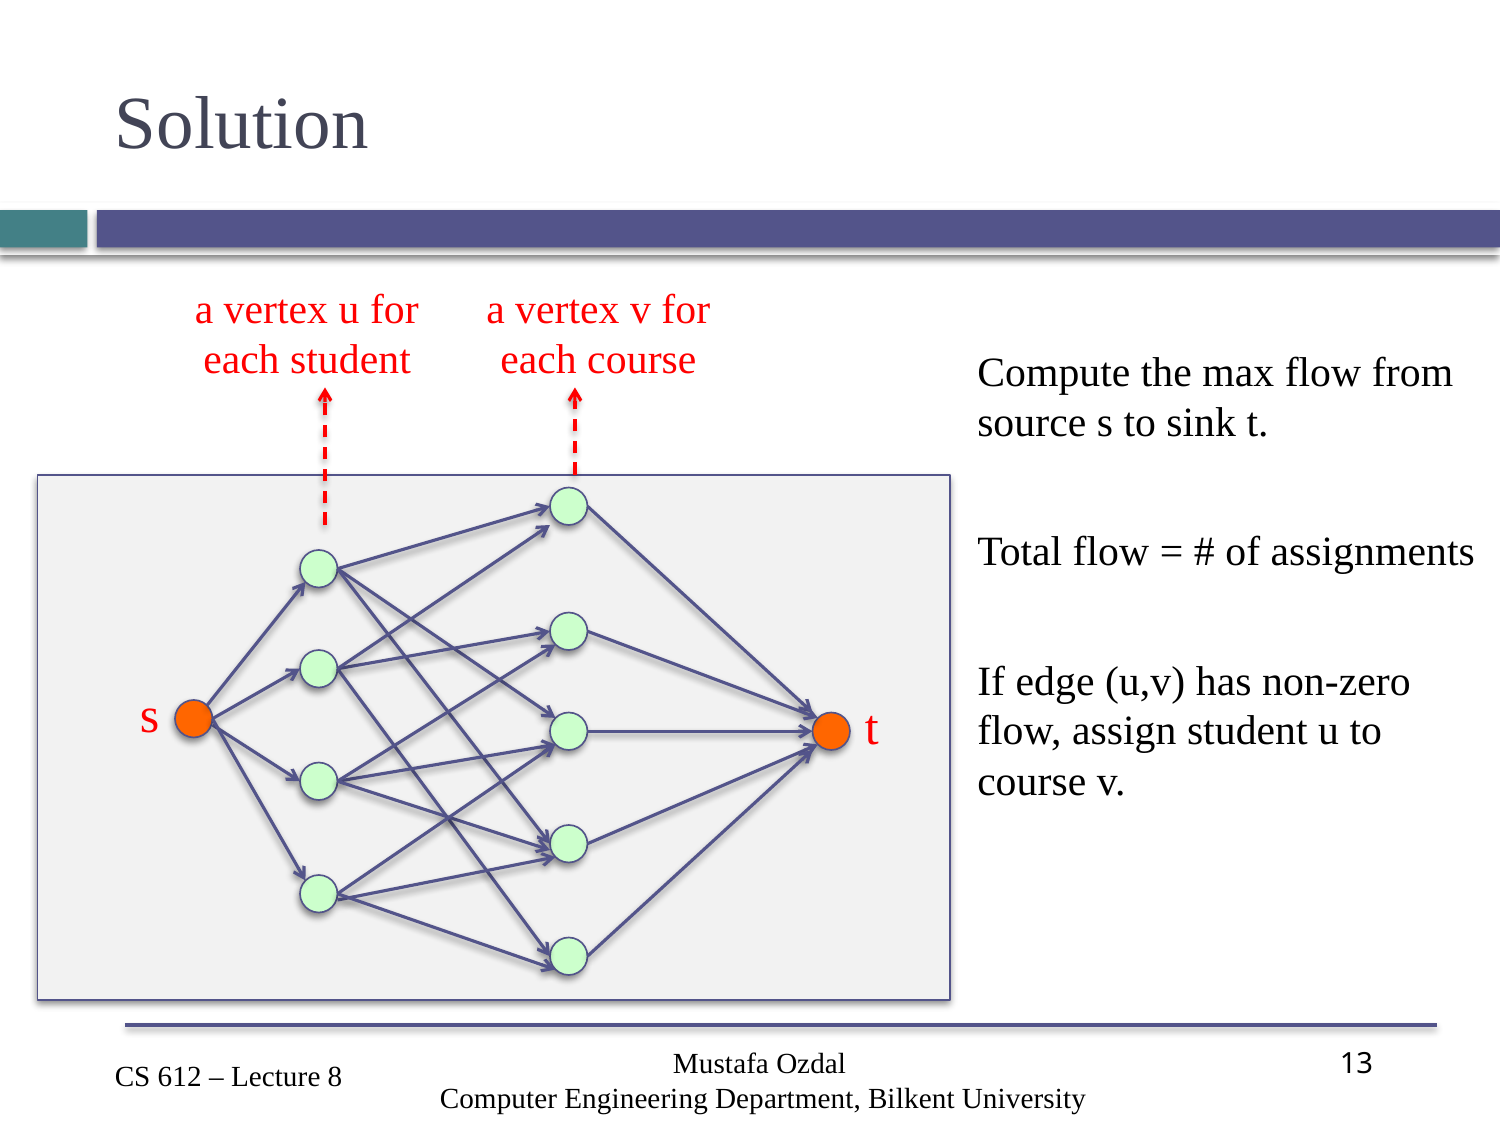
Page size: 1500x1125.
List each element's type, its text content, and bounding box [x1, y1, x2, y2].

text_box [560, 711, 588, 751]
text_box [587, 744, 819, 844]
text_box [212, 668, 301, 718]
text_box [560, 824, 581, 864]
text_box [587, 749, 813, 957]
text_box [813, 711, 849, 751]
text_box [311, 649, 330, 689]
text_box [212, 718, 306, 881]
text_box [337, 524, 551, 644]
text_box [337, 644, 556, 744]
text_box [587, 505, 813, 630]
text_box [560, 611, 581, 651]
text_box [37, 474, 951, 1001]
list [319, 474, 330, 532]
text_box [337, 505, 551, 524]
footer Mustafa Ozdal Computer Engineering Department, Bilkent University [249, 1037, 1277, 1125]
list Compute the max flow from source s to sink t. Total flow = # of assignments If edge (u,v) has non-zero flow, assign student u to course v. [962, 337, 1500, 988]
text_box a vertex v for each course [471, 274, 726, 390]
text_box [299, 874, 330, 914]
text_box s [125, 674, 175, 750]
text_box [299, 549, 330, 589]
text_box [549, 486, 589, 526]
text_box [337, 893, 556, 970]
text_box a vertex u for each student [180, 274, 435, 390]
text_box [175, 699, 206, 739]
title Solution [99, 37, 1438, 200]
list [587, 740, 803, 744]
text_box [337, 744, 556, 856]
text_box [337, 856, 556, 893]
text_box [560, 936, 586, 976]
text_box [310, 761, 330, 801]
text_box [587, 630, 819, 719]
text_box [206, 581, 306, 676]
text_box t [849, 687, 900, 763]
